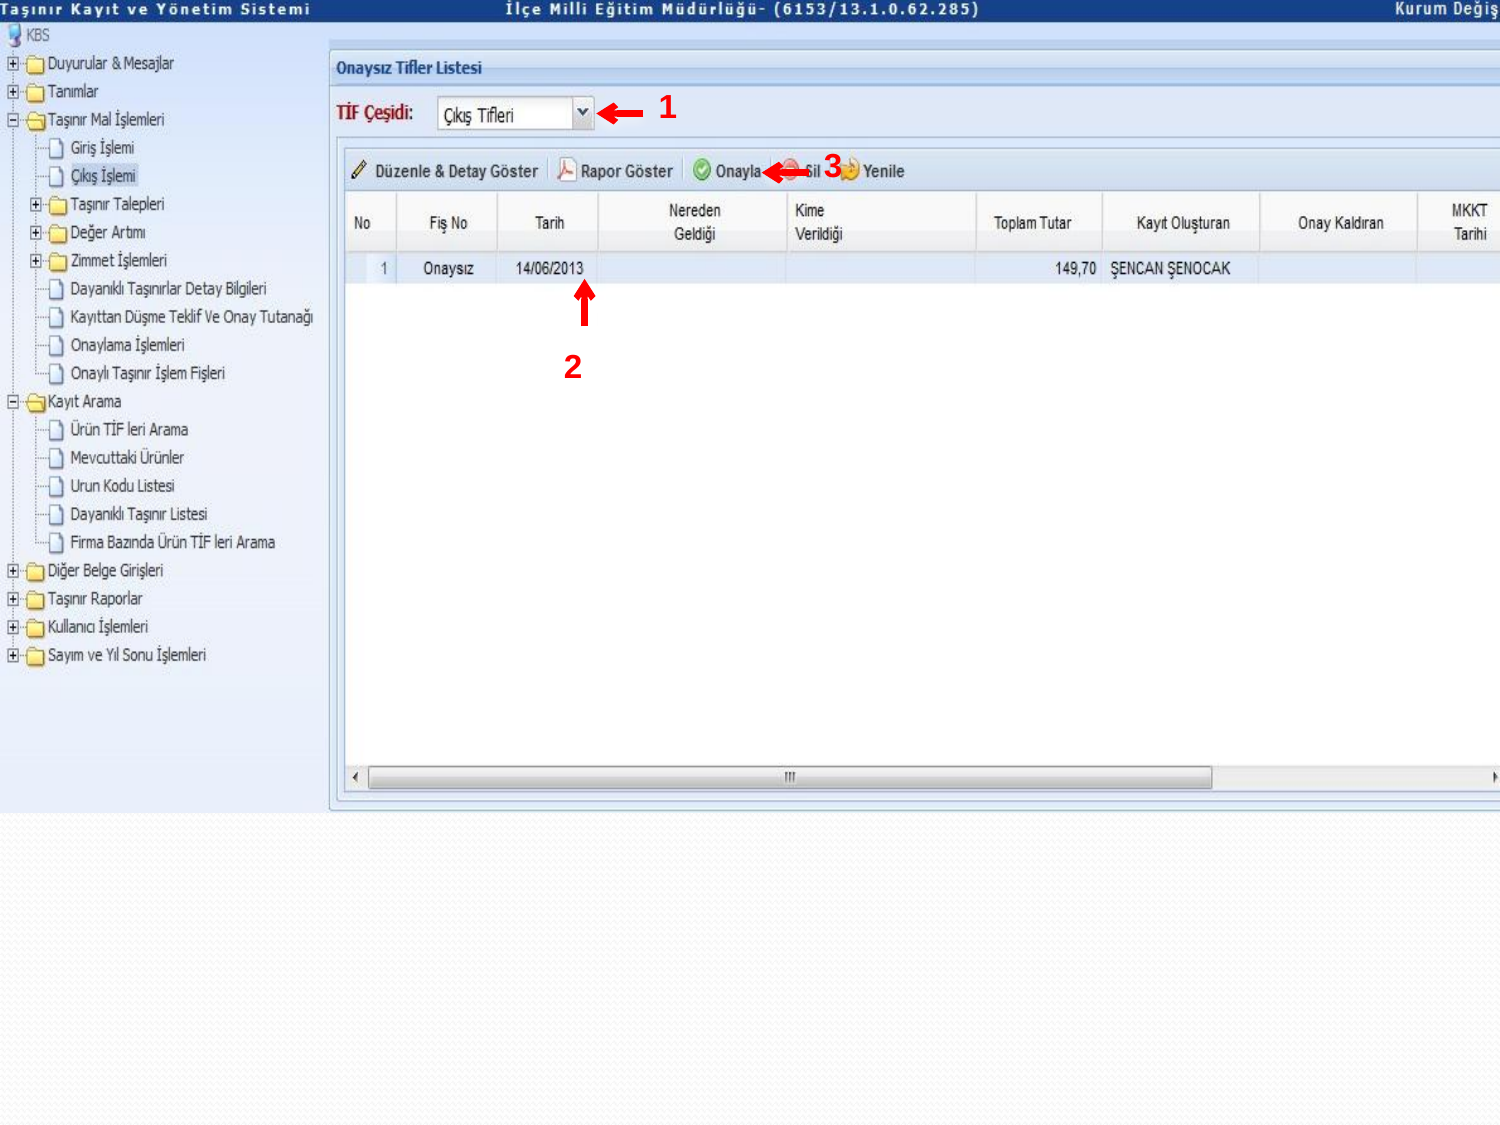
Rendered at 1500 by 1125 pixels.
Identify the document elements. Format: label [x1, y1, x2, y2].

picture [0, 0, 1500, 813]
